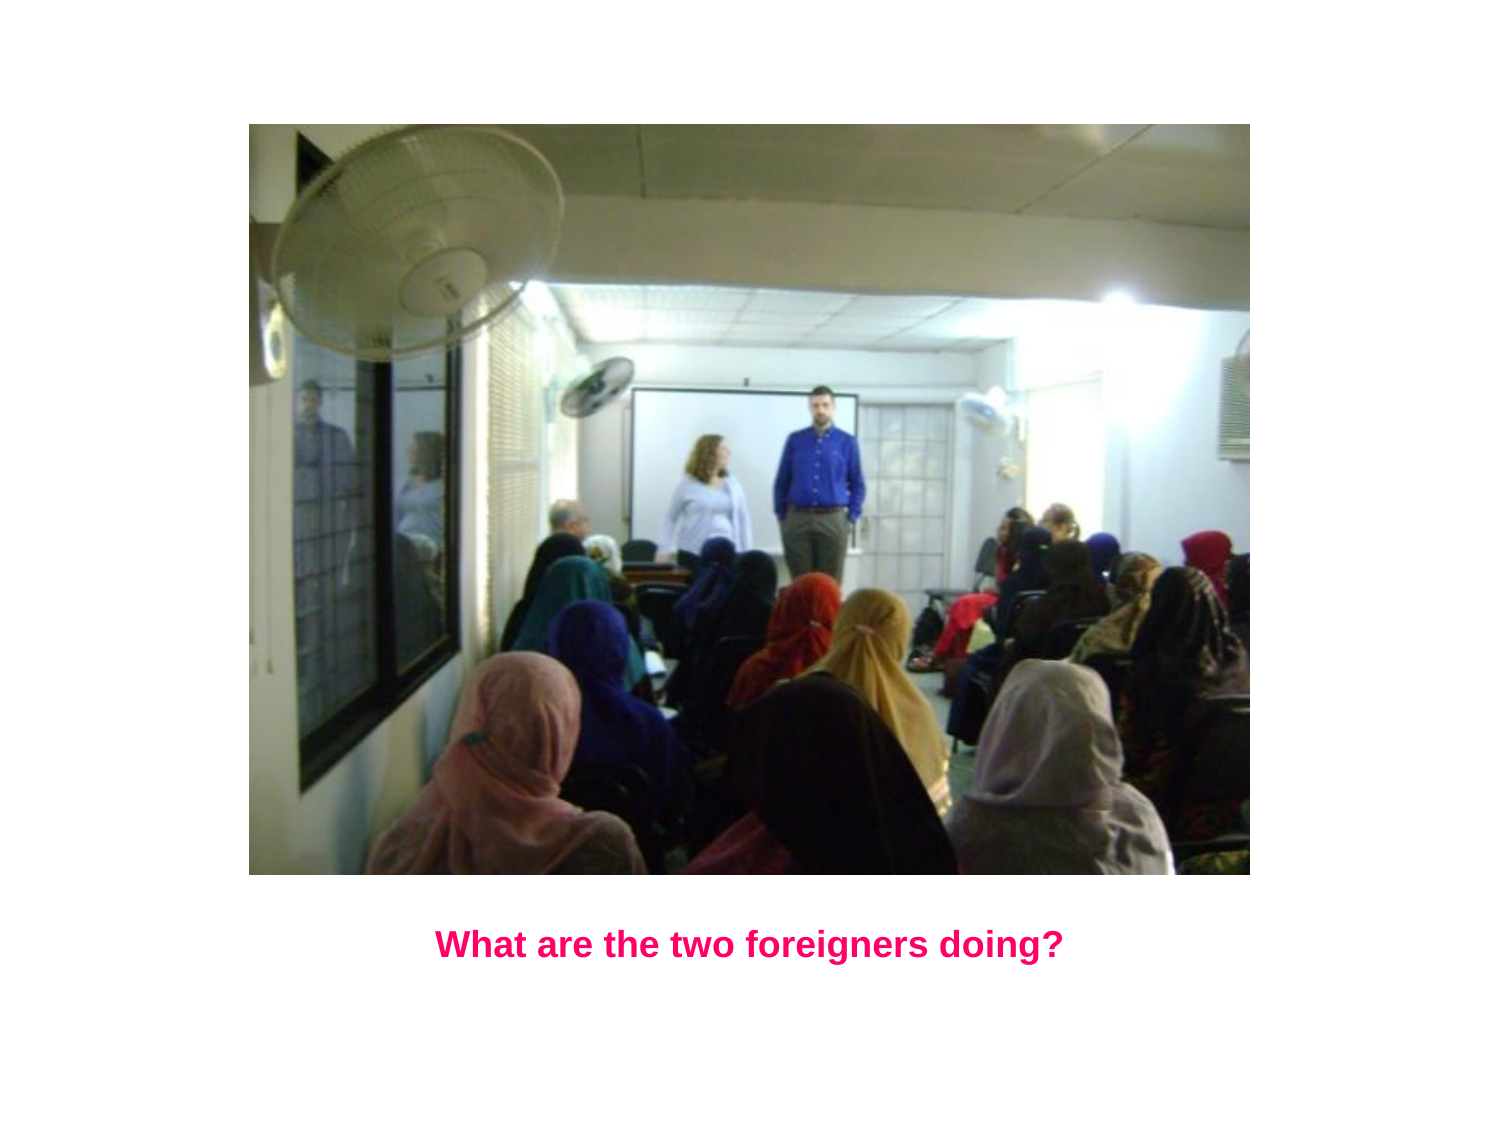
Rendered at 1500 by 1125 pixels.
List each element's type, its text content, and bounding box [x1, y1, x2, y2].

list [249, 124, 1251, 876]
text_box What are the two foreigners doing? [262, 912, 1238, 973]
